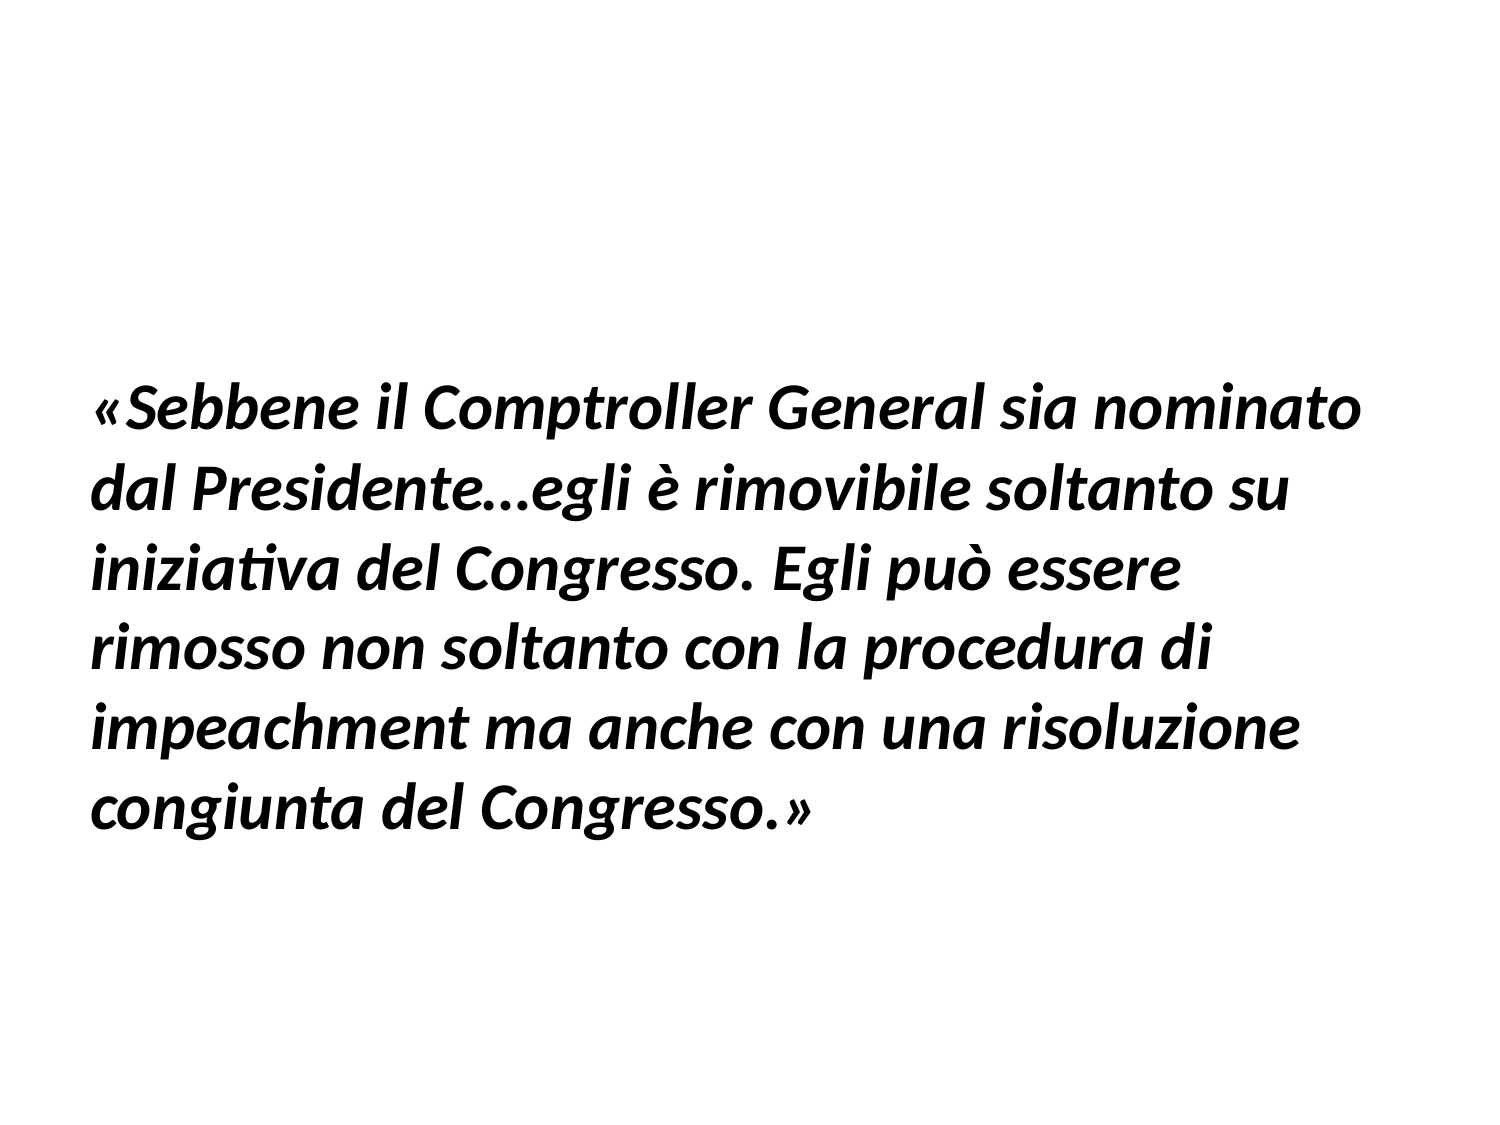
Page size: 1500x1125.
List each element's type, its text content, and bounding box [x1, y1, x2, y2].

list «Sebbene il Comptroller General sia nominato dal Presidente…egli è rimovibile soltanto su iniziativa del Congresso. Egli può essere rimosso non soltanto con la procedura di impeachment ma anche con una risoluzione congiunta del Congresso.» [75, 262, 1425, 1005]
